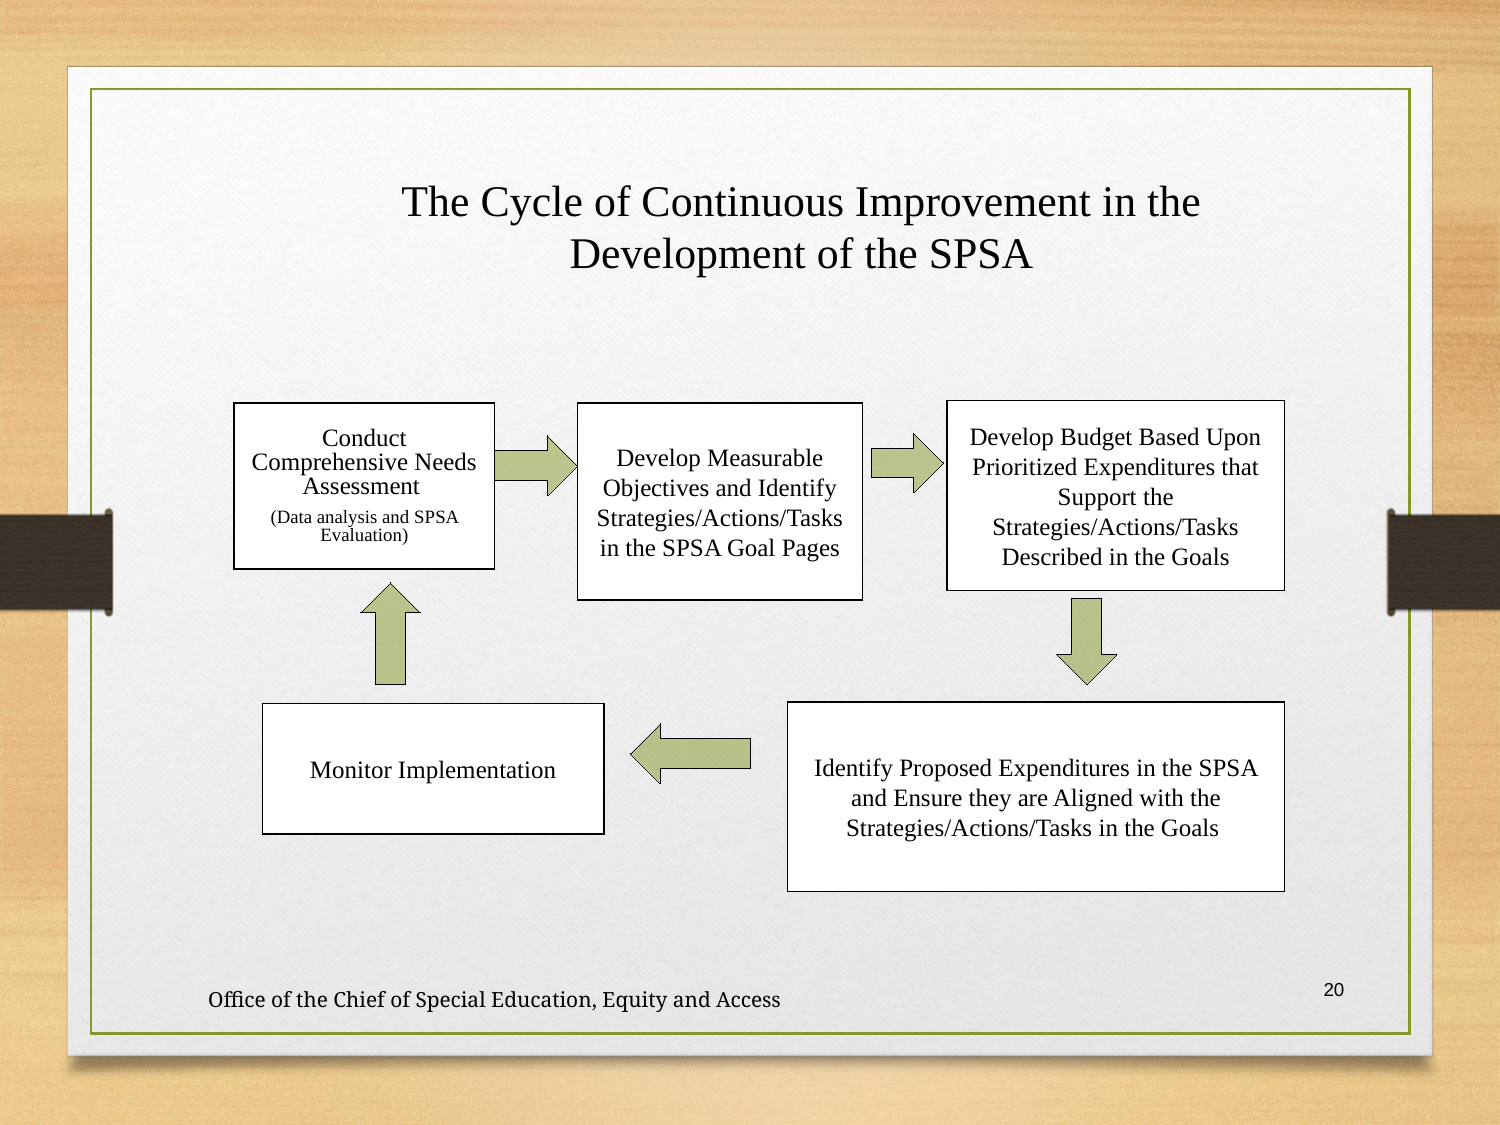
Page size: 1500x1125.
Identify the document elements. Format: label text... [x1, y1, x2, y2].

picture [0, 0, 1500, 1125]
text_box Develop Measurable Objectives and Identify Strategies/Actions/Tasks in the SPSA Goal Pages [577, 403, 863, 601]
text_box [494, 435, 577, 496]
text_box [630, 723, 751, 784]
text_box Conduct Comprehensive Needs Assessment (Data analysis and SPSA Evaluation) [234, 403, 495, 569]
footer Office of the Chief of Special Education, Equity and Access [193, 977, 1031, 1024]
slide_number 20 [946, 959, 1360, 1018]
text_box [360, 582, 421, 685]
text_box Identify Proposed Expenditures in the SPSA and Ensure they are Aligned with the Strategies/Actions/Tasks in the Goals [787, 701, 1285, 892]
text_box [871, 433, 944, 493]
text_box Monitor Implementation [262, 703, 604, 834]
text_box Develop Budget Based Upon Prioritized Expenditures that Support the Strategies/Actions/Tasks Described in the Goals [946, 400, 1285, 591]
text_box The Cycle of Continuous Improvement in the Development of the SPSA [374, 168, 1229, 282]
text_box [1056, 598, 1117, 685]
